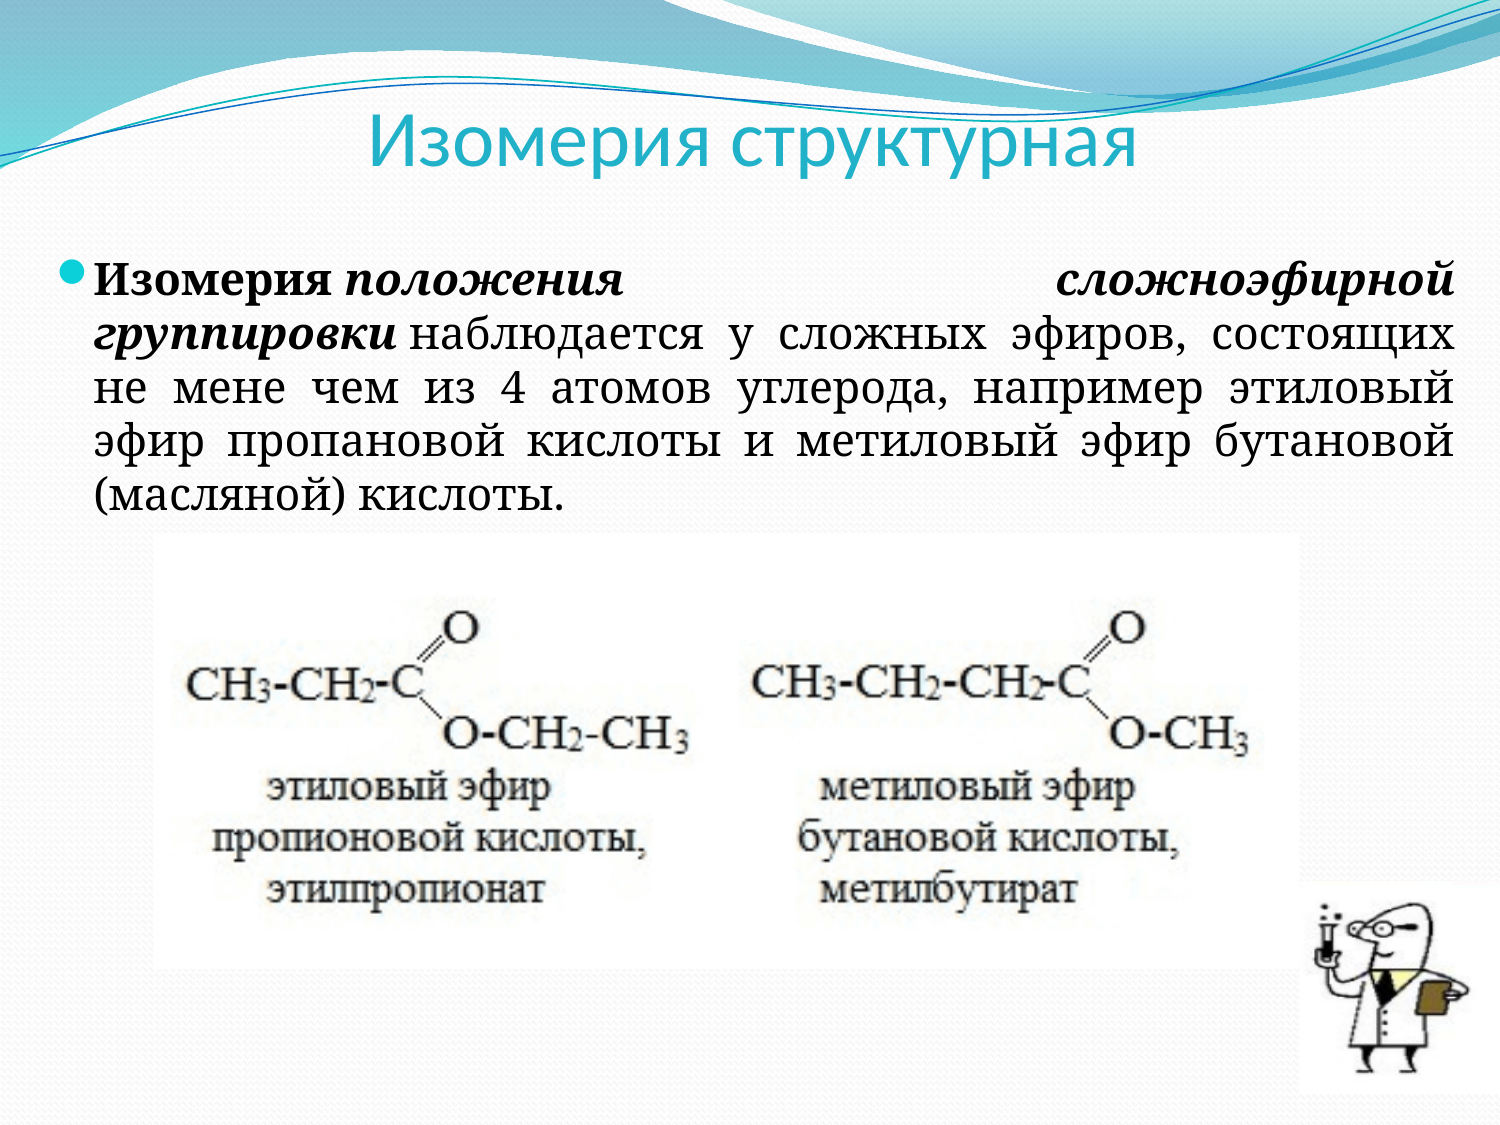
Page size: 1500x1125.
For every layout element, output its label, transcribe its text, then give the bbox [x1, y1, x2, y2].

picture [153, 533, 1300, 970]
list Изомерия положения сложноэфирной группировки наблюдается у сложных эфиров, состоящих не мене чем из 4 атомов углерода, например этиловый эфир пропановой кислоты и метиловый эфир бутановой (масляной) кислоты. [41, 184, 1471, 528]
picture [1298, 881, 1500, 1095]
title Изомерия структурная [100, 78, 1425, 183]
